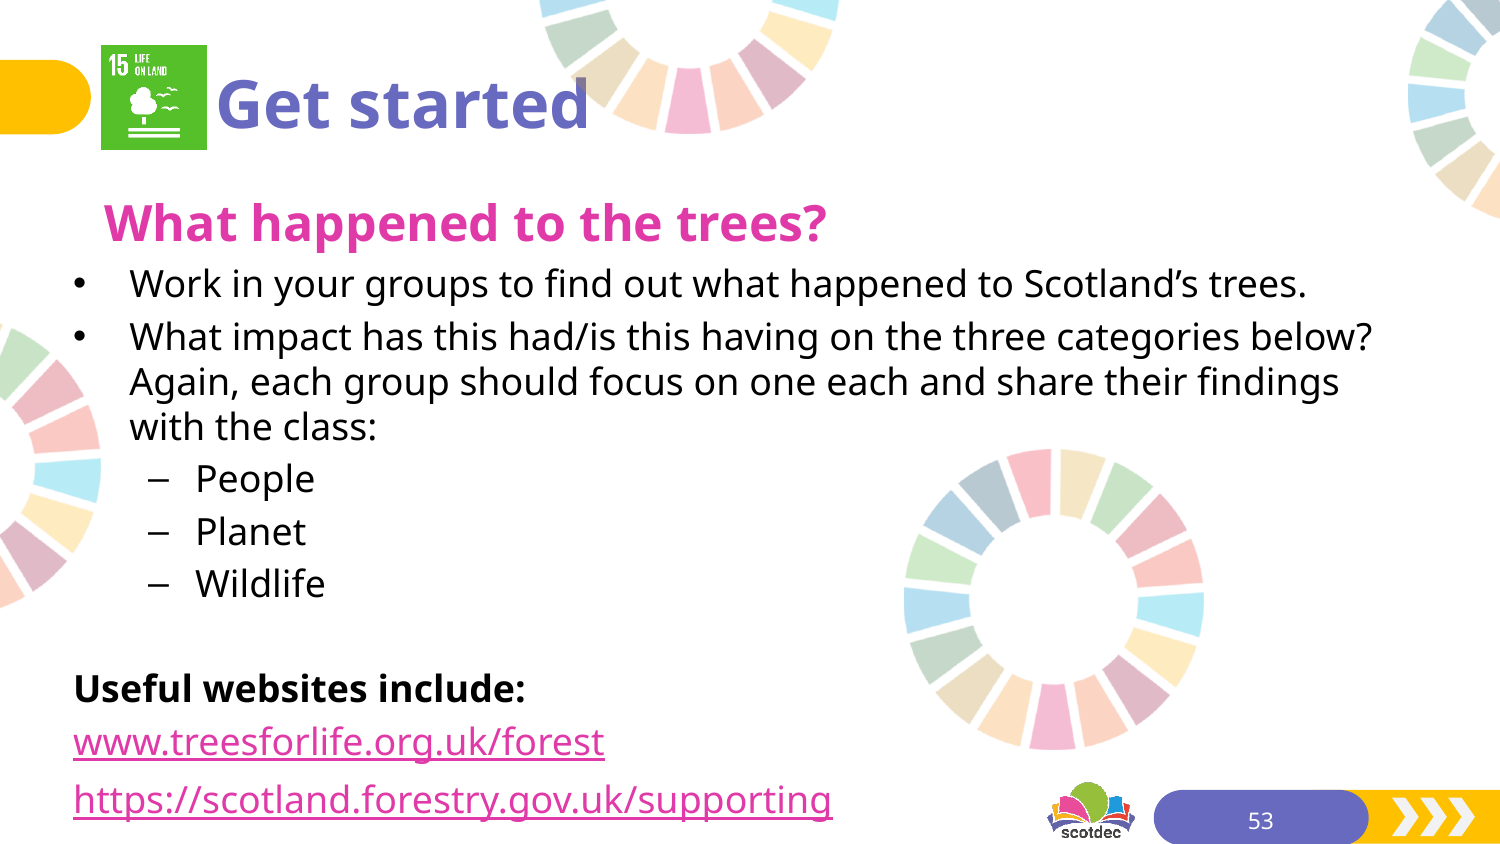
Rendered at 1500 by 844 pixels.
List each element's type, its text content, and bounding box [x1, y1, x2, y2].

text_box [1442, 788, 1500, 844]
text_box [1391, 797, 1476, 837]
picture [902, 447, 1206, 751]
picture [1042, 777, 1145, 844]
picture [101, 44, 207, 150]
picture [1407, 0, 1500, 225]
picture [538, 0, 842, 134]
picture [0, 313, 103, 617]
text_box Get started [210, 54, 1121, 147]
text_box Work in your groups to find out what happened to Scotland’s trees. What impact has this had/is this having on the three categories below? Again, each group should focus on one each and share their findings with the class: People Planet Wildlife Useful websites include: www.treesforlife.org.uk/forest https://scotland.forestry.gov.uk/supporting [58, 147, 1442, 844]
text_box [0, 59, 91, 135]
